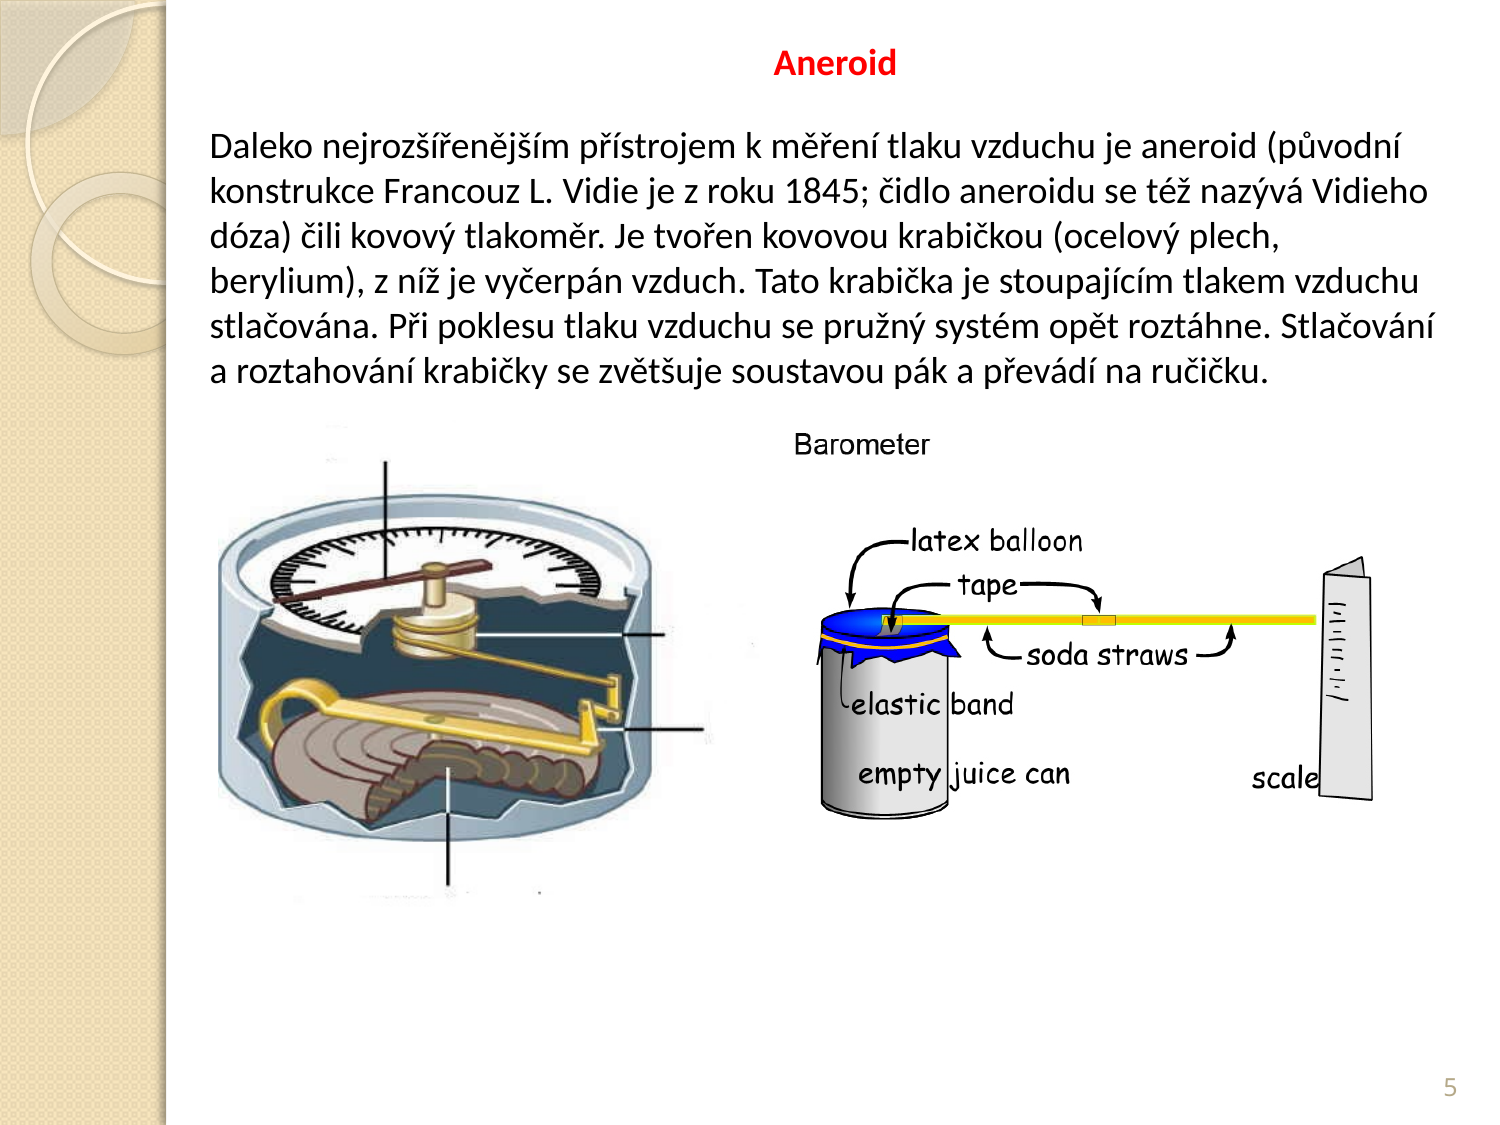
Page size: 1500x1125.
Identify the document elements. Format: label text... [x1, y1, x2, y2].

text_box Daleko nejrozšířenějším přístrojem k měření tlaku vzduchu je aneroid (původní konstrukce Francouz L. Vidie je z roku 1845; čidlo aneroidu se též nazývá Vidieho dóza) čili kovový tlakoměr. Je tvořen kovovou krabičkou (ocelový plech, berylium), z níž je vyčerpán vzduch. Tato krabička je stoupajícím tlakem vzduchu stlačována. Při poklesu tlaku vzduchu se pružný systém opět roztáhne. Stlačování a roztahování krabičky se zvětšuje soustavou pák a převádí na ručičku. [194, 113, 1459, 399]
slide_number 5 [1413, 1034, 1488, 1113]
picture [218, 408, 1464, 920]
text_box Aneroid [171, 30, 1500, 91]
